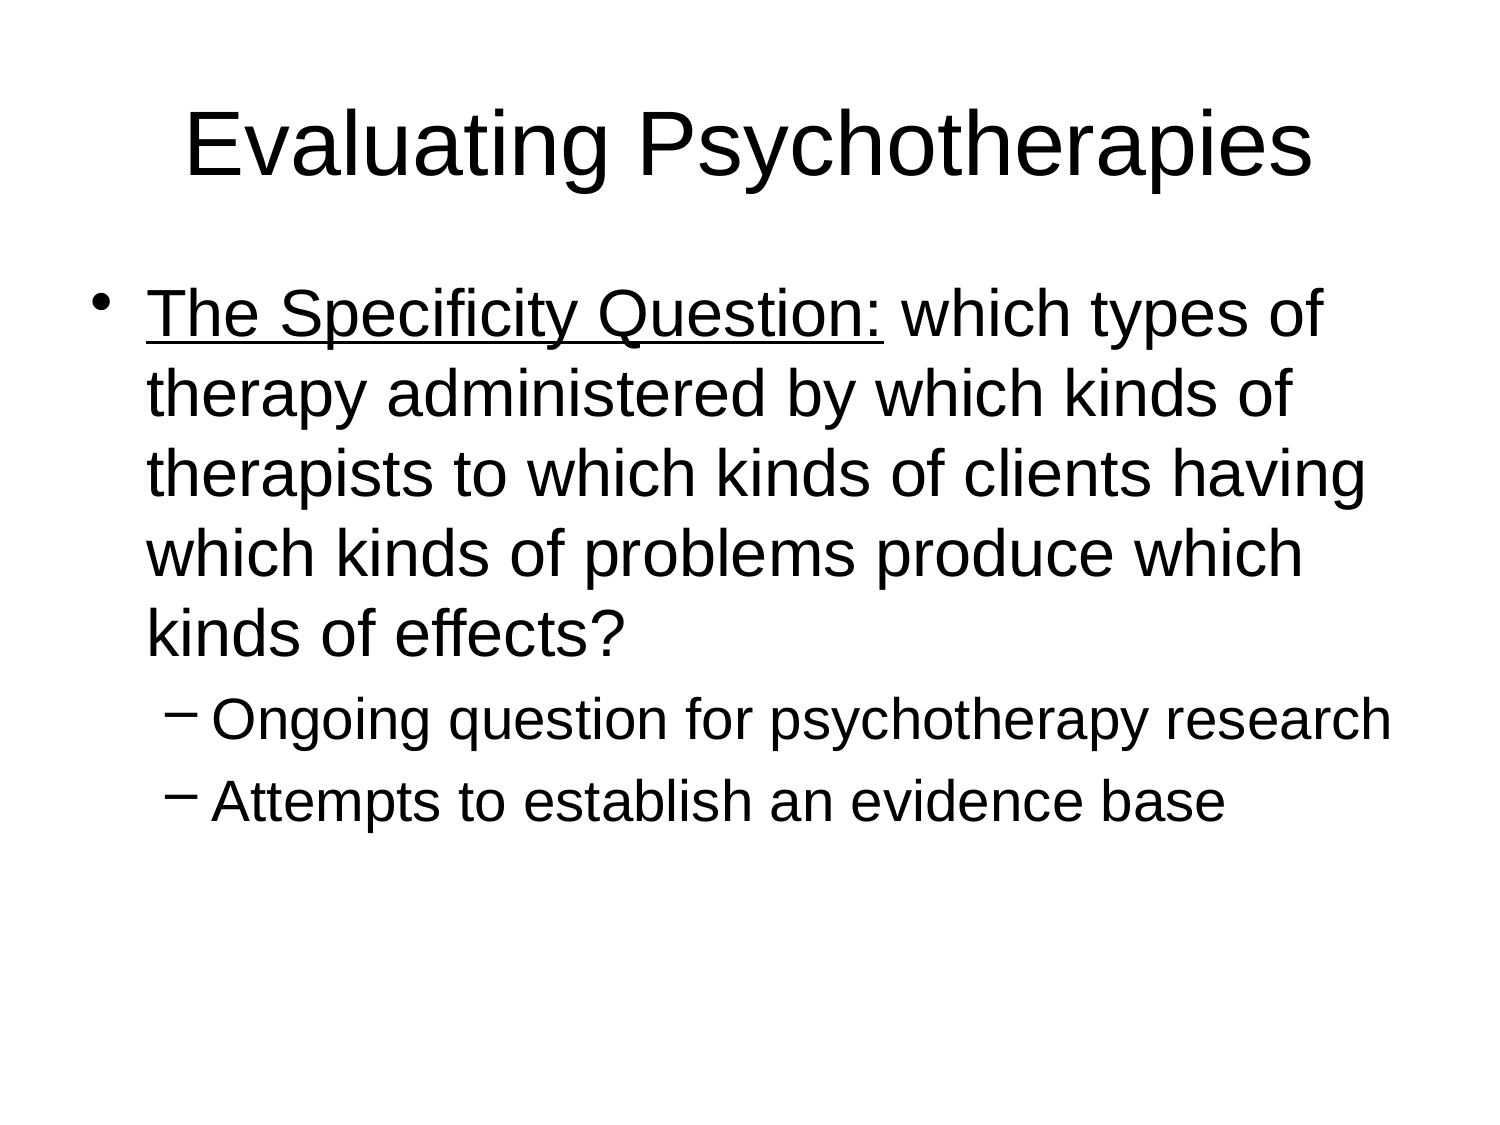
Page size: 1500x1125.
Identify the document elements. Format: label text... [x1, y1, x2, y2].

list The Specificity Question: which types of therapy administered by which kinds of therapists to which kinds of clients having which kinds of problems produce which kinds of effects? Ongoing question for psychotherapy research Attempts to establish an evidence base [74, 262, 1426, 1006]
title Evaluating Psychotherapies [74, 44, 1426, 233]
